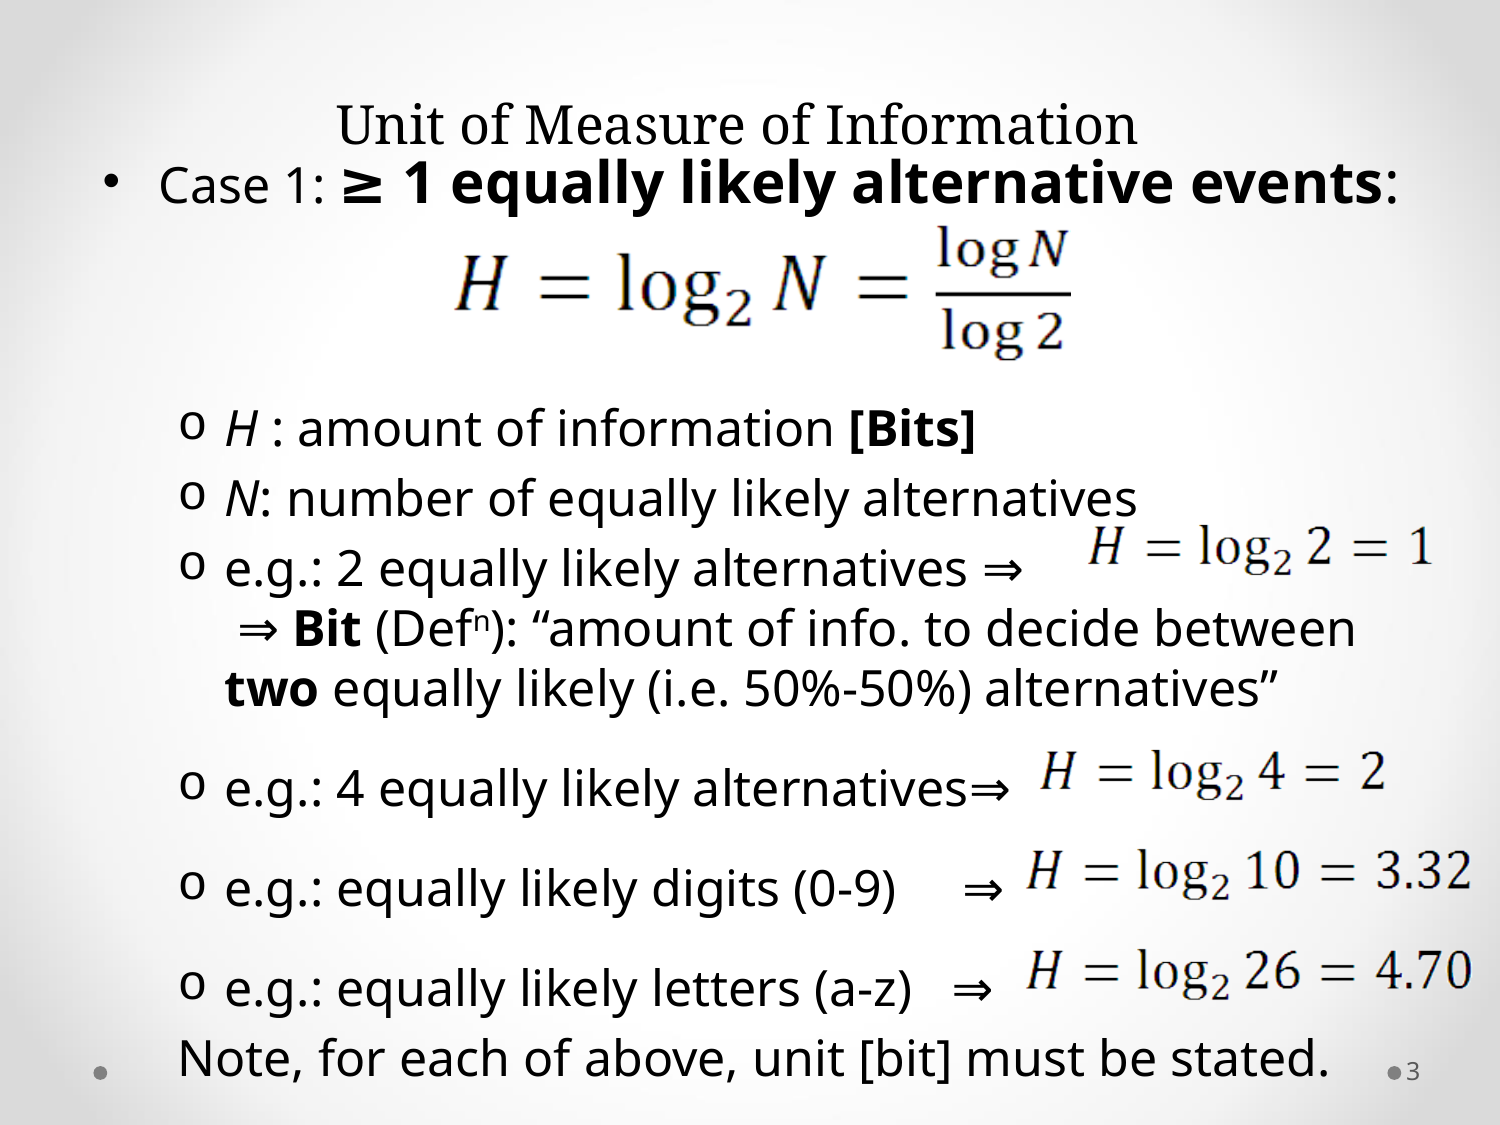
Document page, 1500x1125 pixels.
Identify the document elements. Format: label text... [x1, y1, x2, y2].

list Case 1: ≥ 1 equally likely alternative events: H : amount of information [Bits] N: number of equally likely alternatives e.g.: 2 equally likely alternatives ⇒ ⇒ Bit (Defn): “amount of info. to decide between two equally likely (i.e. 50%-50%) alternatives” e.g.: 4 equally likely alternatives⇒ e.g.: equally likely digits (0-9) ⇒ e.g.: equally likely letters (a-z) ⇒ Note, for each of above, unit [bit] must be stated. [87, 137, 1438, 1113]
title Unit of Measure of Information [62, 62, 1413, 163]
slide_number 3 [1401, 1042, 1494, 1103]
picture [0, 1, 1500, 1125]
